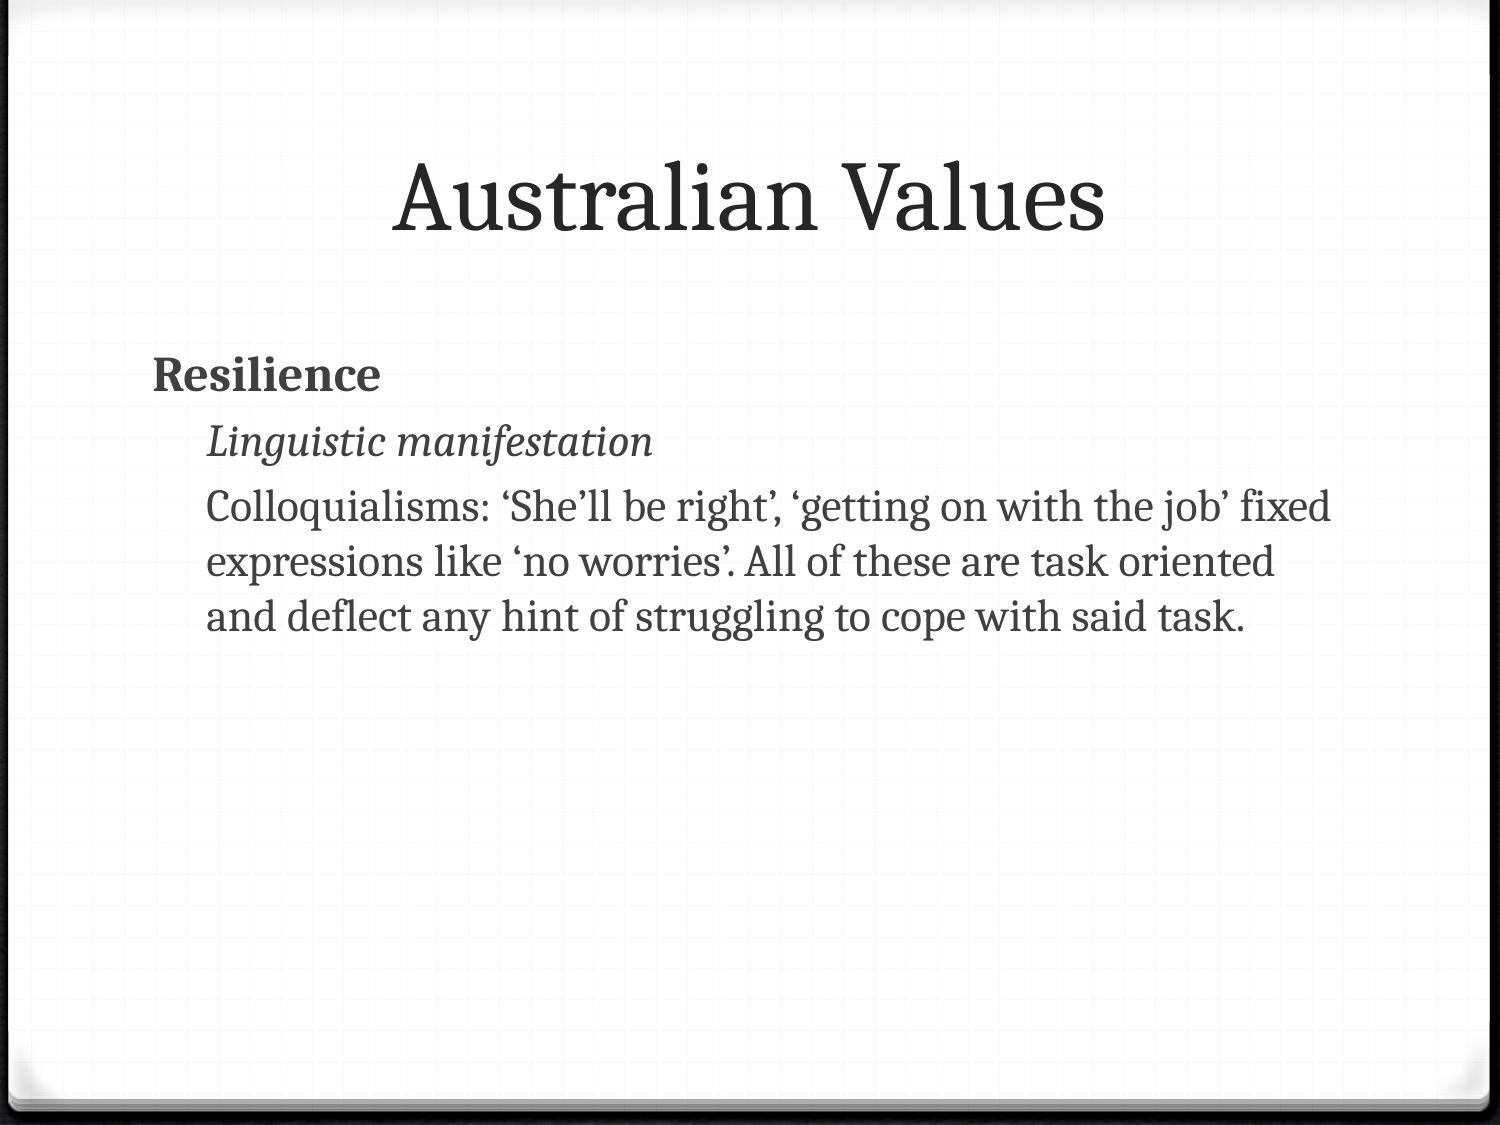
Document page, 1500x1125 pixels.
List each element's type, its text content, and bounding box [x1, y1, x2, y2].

picture [0, 0, 1500, 1125]
list Resilience Linguistic manifestation Colloquialisms: ‘She’ll be right’, ‘getting on with the job’ fixed expressions like ‘no worries’. All of these are task oriented and deflect any hint of struggling to cope with said task. [137, 334, 1363, 983]
title Australian Values [90, 71, 1410, 309]
